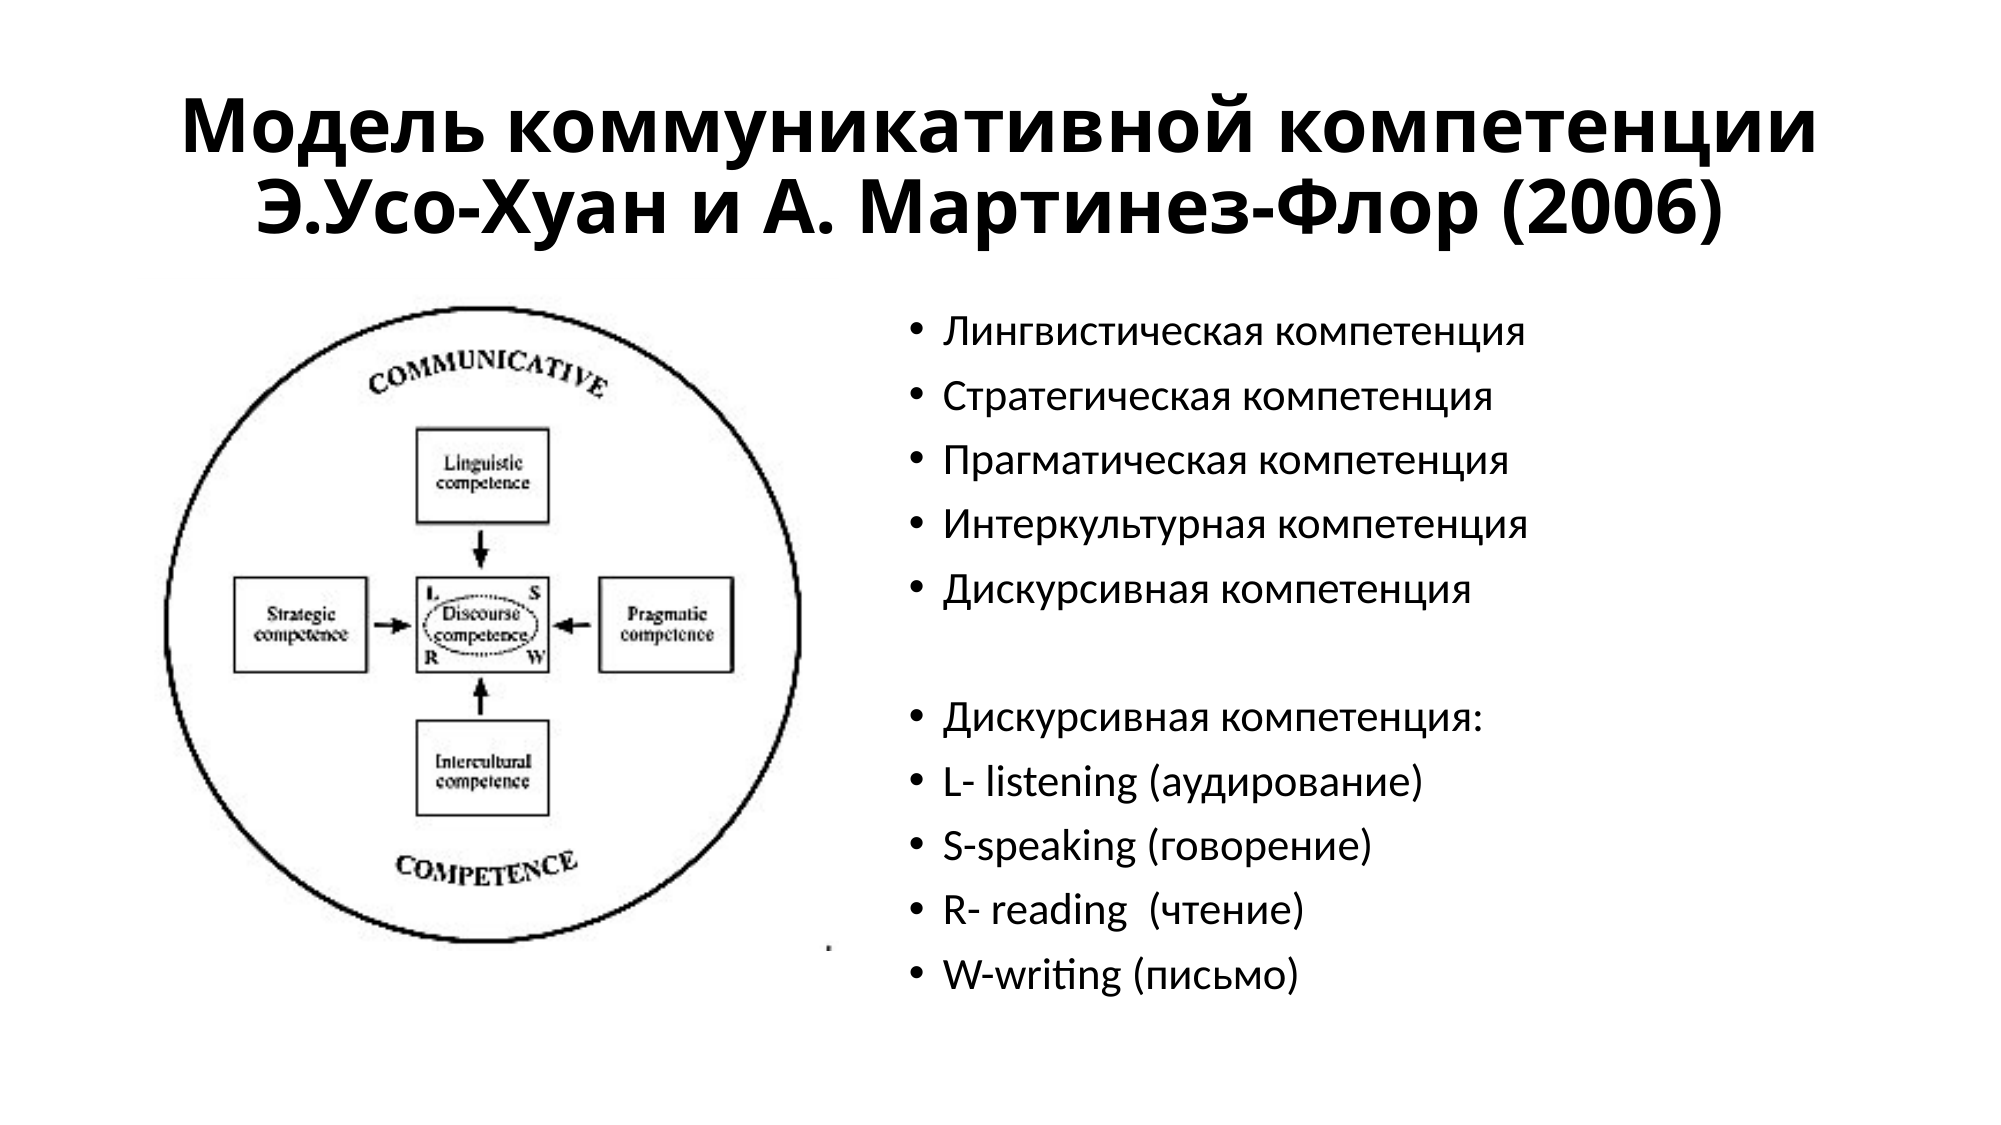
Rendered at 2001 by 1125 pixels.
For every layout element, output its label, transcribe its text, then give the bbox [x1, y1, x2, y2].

list Лингвистическая компетенция Стратегическая компетенция Прагматическая компетенция Интеркультурная компетенция Дискурсивная компетенция Дискурсивная компетенция: L- listening (аудирование) S-speaking (говорение) R- reading (чтение) W-writing (письмо) [893, 299, 1863, 1014]
title Модель коммуникативной компетенции Э.Усо-Хуан и А. Мартинез-Флор (2006) [137, 59, 1863, 278]
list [137, 277, 839, 952]
